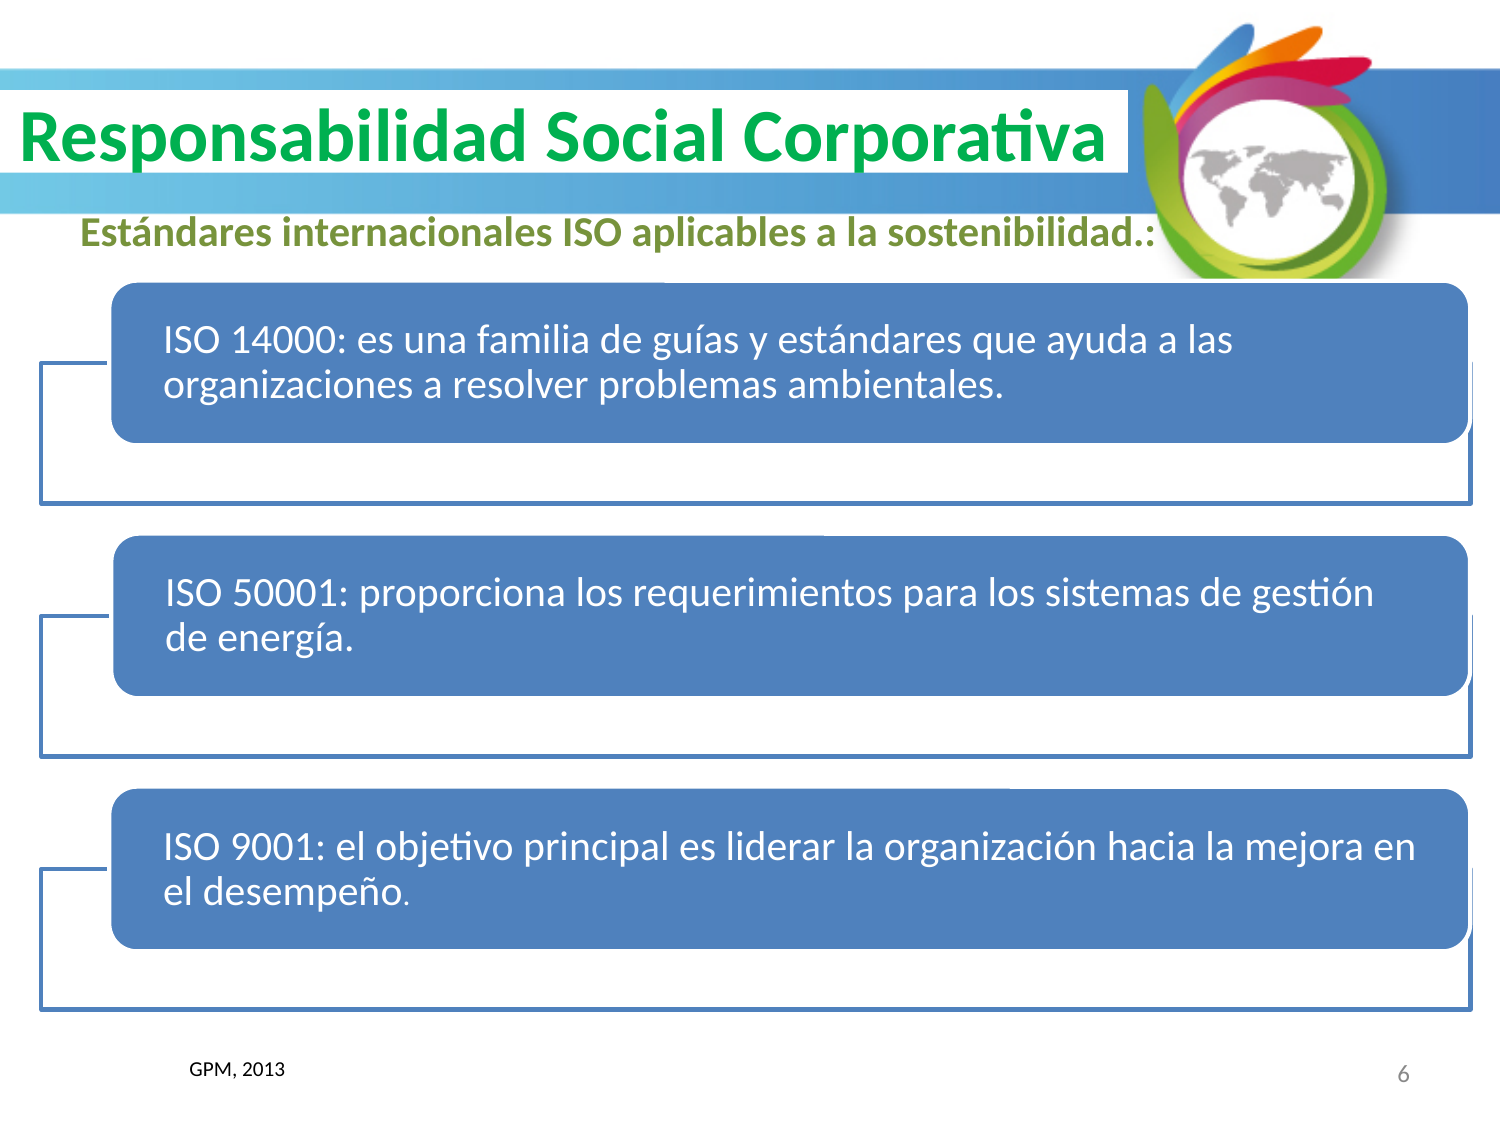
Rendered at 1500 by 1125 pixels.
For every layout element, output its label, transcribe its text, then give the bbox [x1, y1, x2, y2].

list Estándares internacionales ISO aplicables a la sostenibilidad.: GPM, 2013 [64, 1020, 1416, 1095]
picture [0, 0, 1500, 1125]
slide_number 6 [1074, 1042, 1425, 1103]
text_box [41, 278, 1471, 1012]
title Responsabilidad Social Corporativa [0, 89, 1129, 173]
list Estándares internacionales ISO aplicables a la sostenibilidad.: GPM, 2013 [64, 196, 1416, 277]
